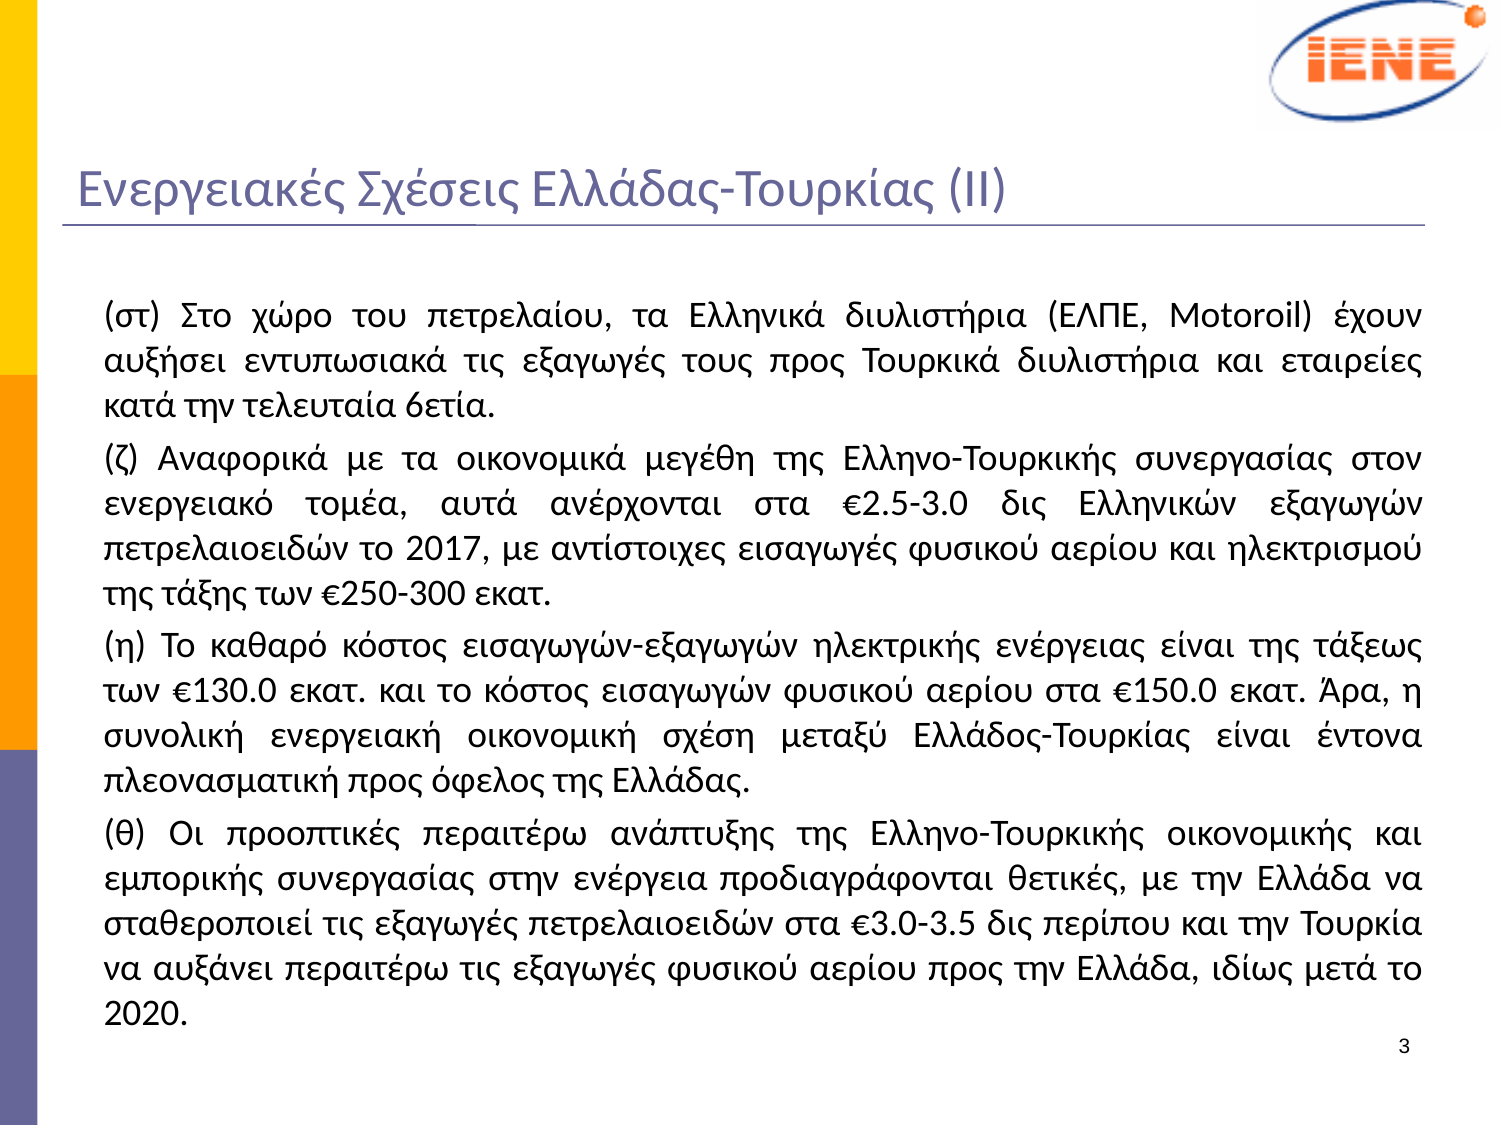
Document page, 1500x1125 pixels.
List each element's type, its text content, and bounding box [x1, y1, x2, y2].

title Ενεργειακές Σχέσεις Ελλάδας-Τουρκίας (ΙΙ) [62, 37, 1413, 225]
picture [1256, 0, 1500, 131]
slide_number 3 [1074, 1024, 1426, 1101]
list (στ) Στο χώρο του πετρελαίου, τα Ελληνικά διυλιστήρια (ΕΛΠΕ, Motoroil) έχουν αυξήσει εντυπωσιακά τις εξαγωγές τους προς Τουρκικά διυλιστήρια και εταιρείες κατά την τελευταία 6ετία. (ζ) Αναφορικά με τα οικονομικά μεγέθη της Ελληνο-Τουρκικής συνεργασίας στον ενεργειακό τομέα, αυτά ανέρχονται στα €2.5-3.0 δις Ελληνικών εξαγωγών πετρελαιοειδών το 2017, με αντίστοιχες εισαγωγές φυσικού αερίου και ηλεκτρισμού της τάξης των €250-300 εκατ. (η) Το καθαρό κόστος εισαγωγών-εξαγωγών ηλεκτρικής ενέργειας είναι της τάξεως των €130.0 εκατ. και το κόστος εισαγωγών φυσικού αερίου στα €150.0 εκατ. Άρα, η συνολική ενεργειακή οικονομική σχέση μεταξύ Ελλάδος-Τουρκίας είναι έντονα πλεονασματική προς όφελος της Ελλάδας. (θ) Οι προοπτικές περαιτέρω ανάπτυξης της Ελληνο-Τουρκικής οικονομικής και εμπορικής συνεργασίας στην ενέργεια προδιαγράφονται θετικές, με την Ελλάδα να σταθεροποιεί τις εξαγωγές πετρελαιοειδών στα €3.0-3.5 δις περίπου και την Τουρκία να αυξάνει περαιτέρω τις εξαγωγές φυσικού αερίου προς την Ελλάδα, ιδίως μετά το 2020. [88, 230, 1439, 1100]
